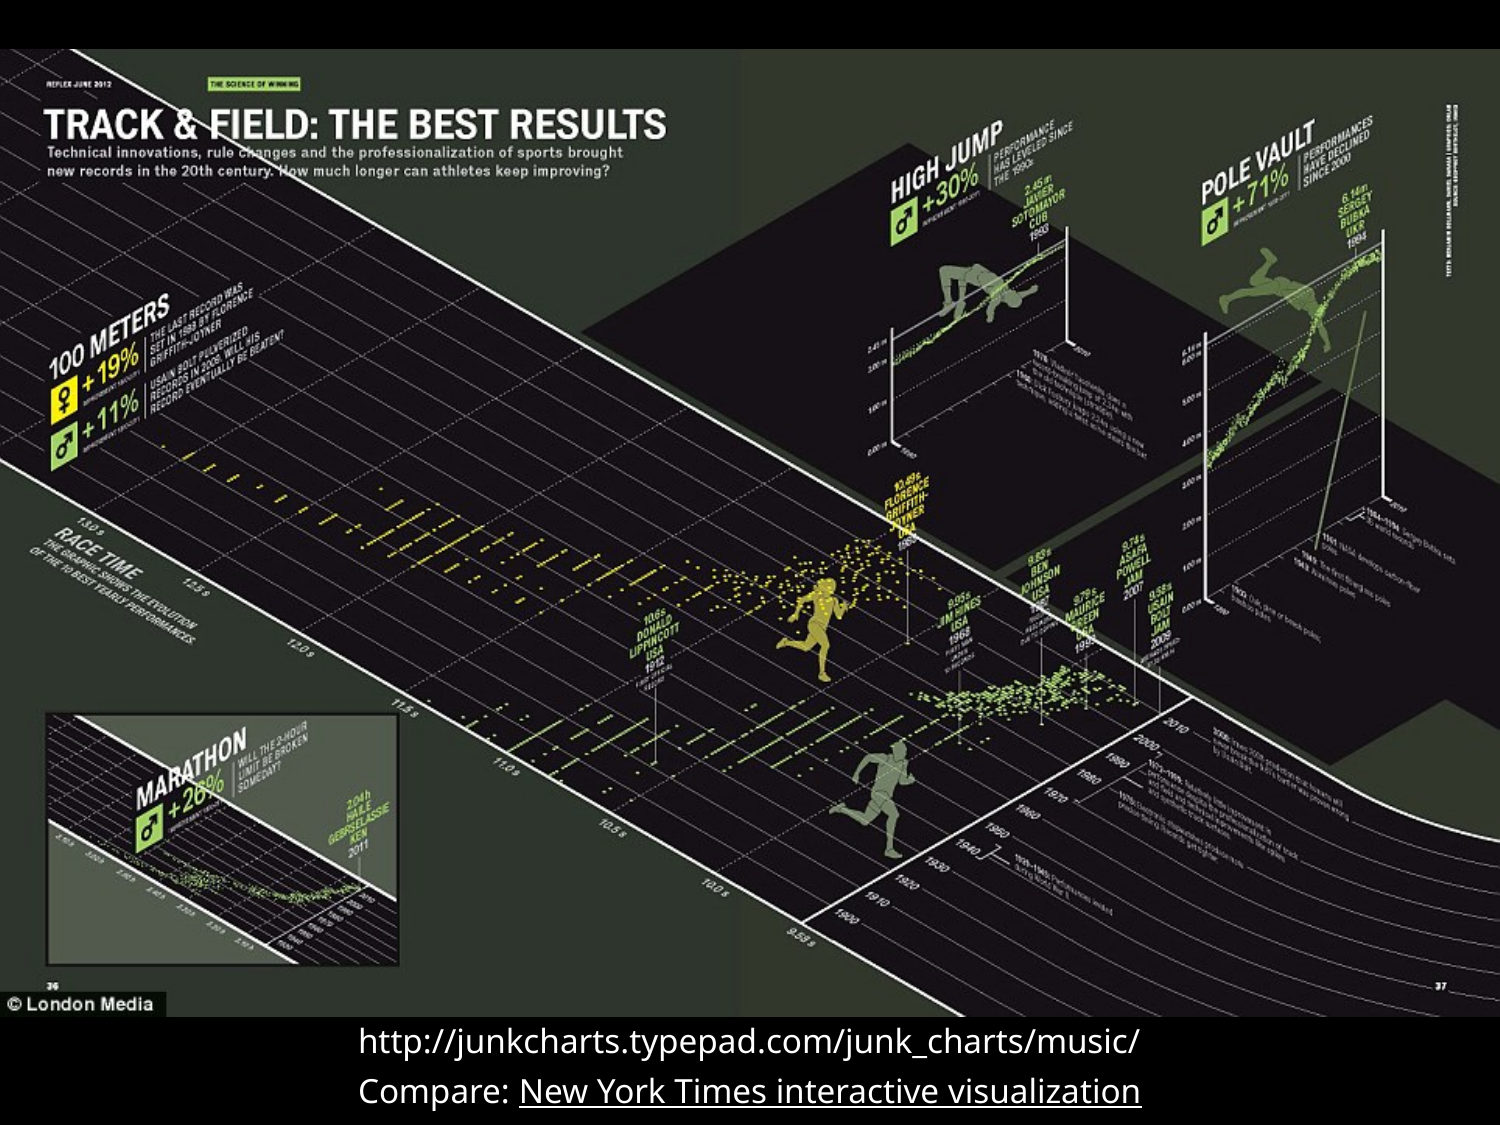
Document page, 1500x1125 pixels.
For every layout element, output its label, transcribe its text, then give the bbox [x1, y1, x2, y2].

text_box Compare: New York Times interactive visualization [0, 1068, 1500, 1123]
text_box http://junkcharts.typepad.com/junk_charts/music/ [0, 1024, 1500, 1068]
picture [0, 49, 1500, 1017]
